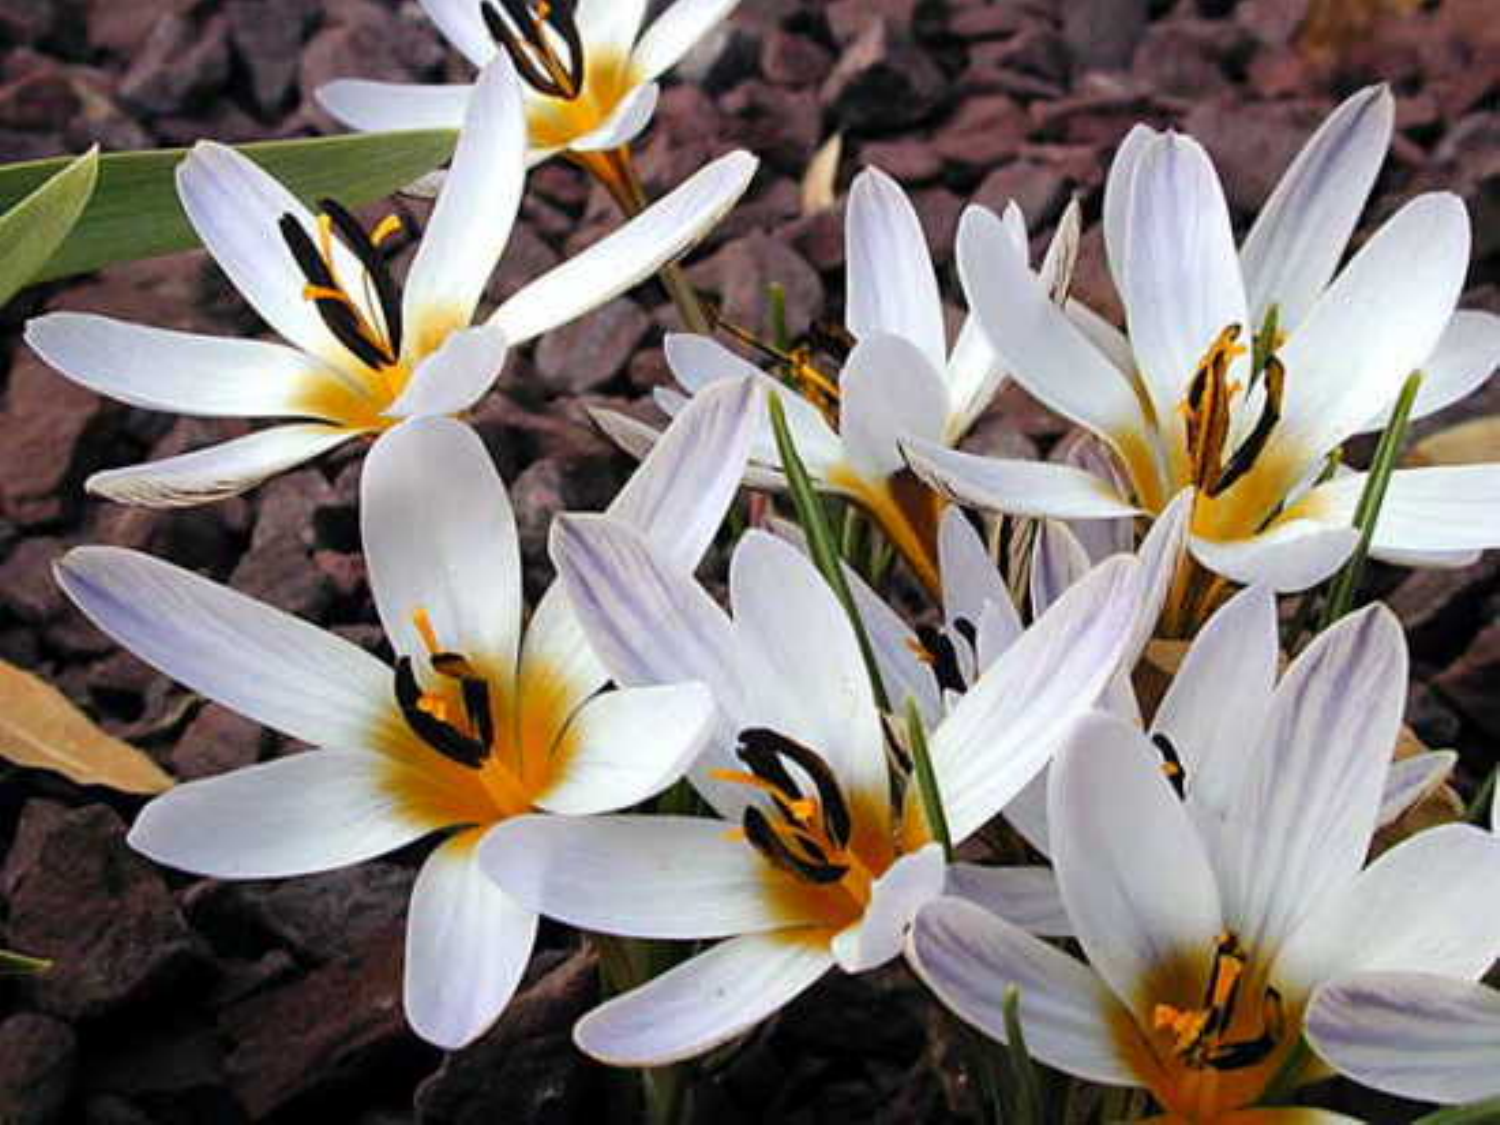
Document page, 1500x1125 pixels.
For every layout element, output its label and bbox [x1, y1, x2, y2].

list [0, 0, 1500, 1125]
